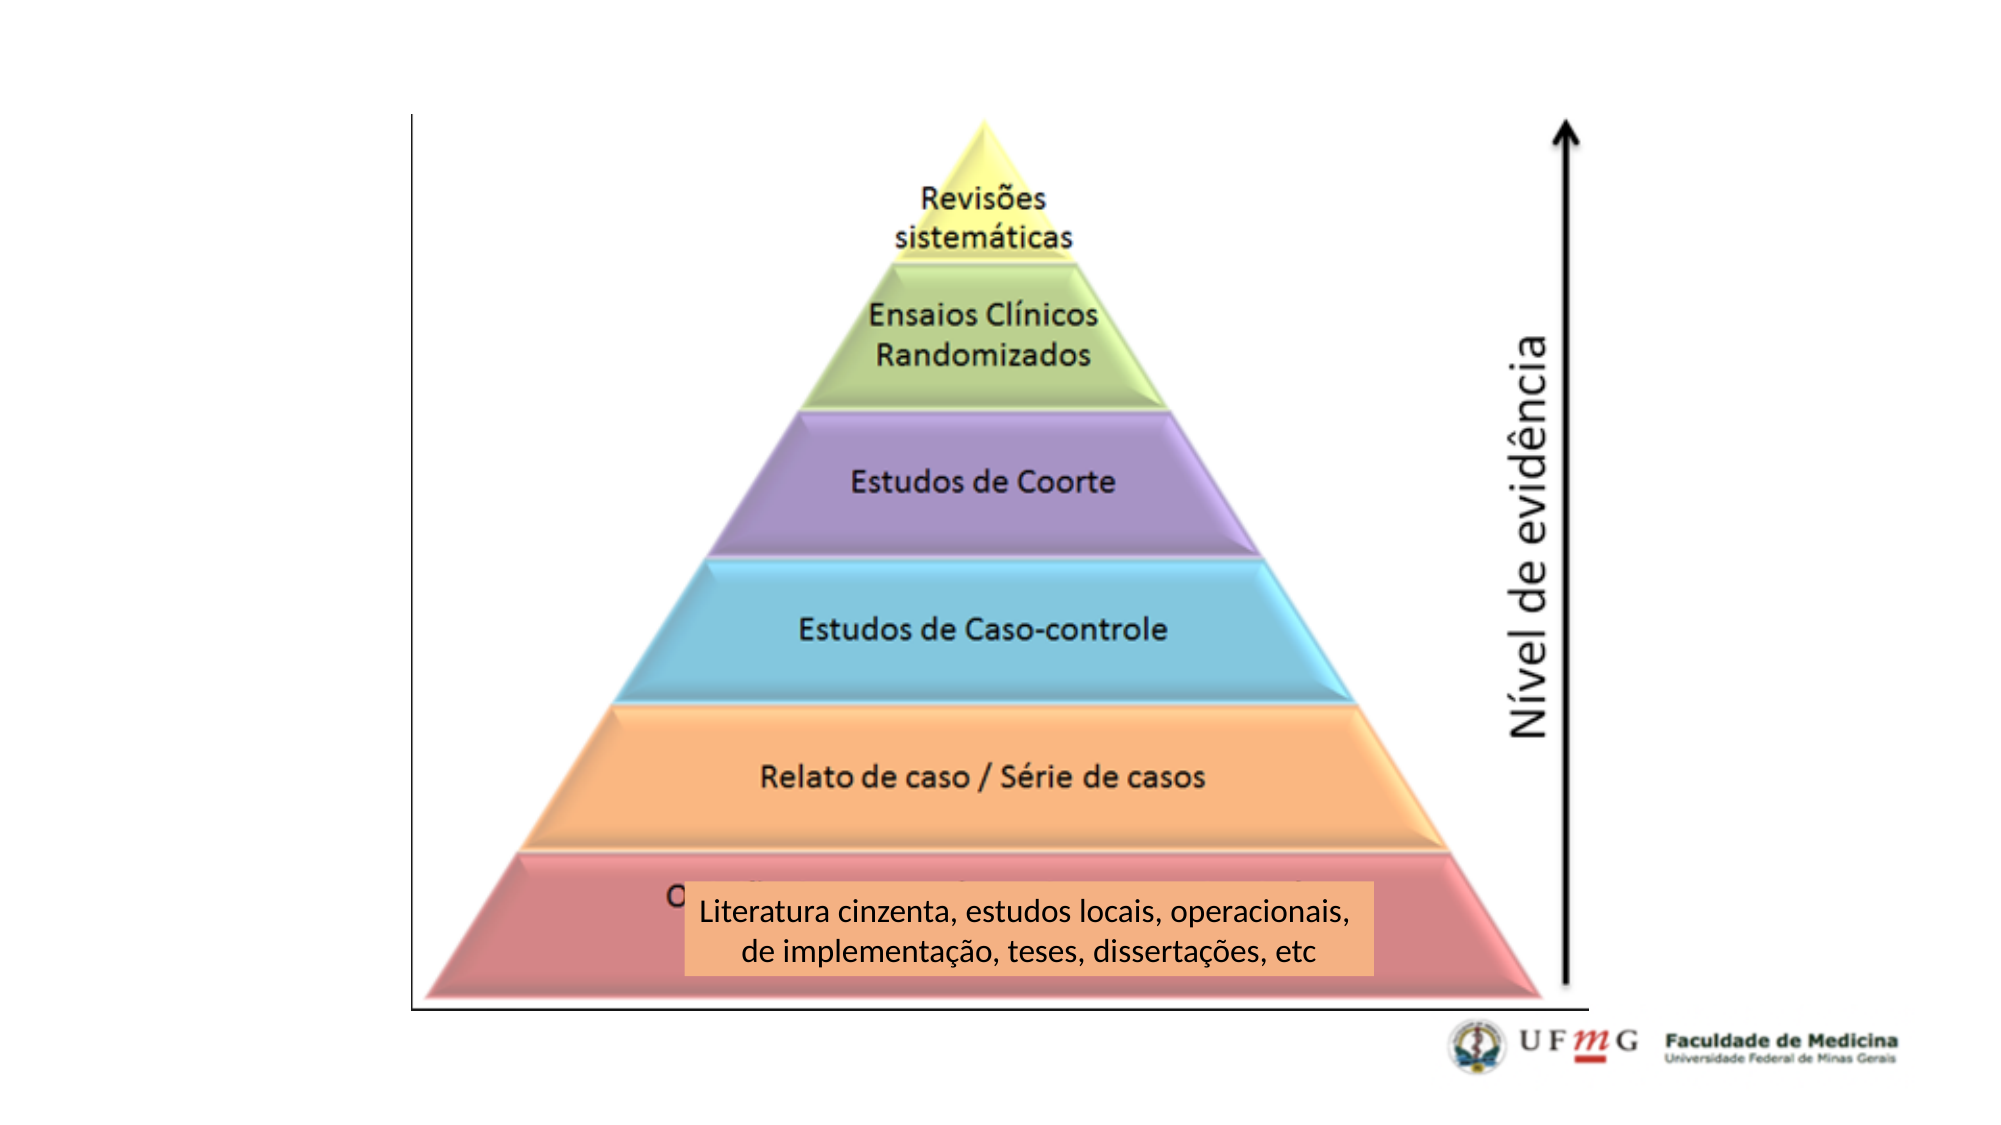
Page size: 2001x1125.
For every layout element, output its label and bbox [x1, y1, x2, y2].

picture [411, 114, 1915, 1103]
